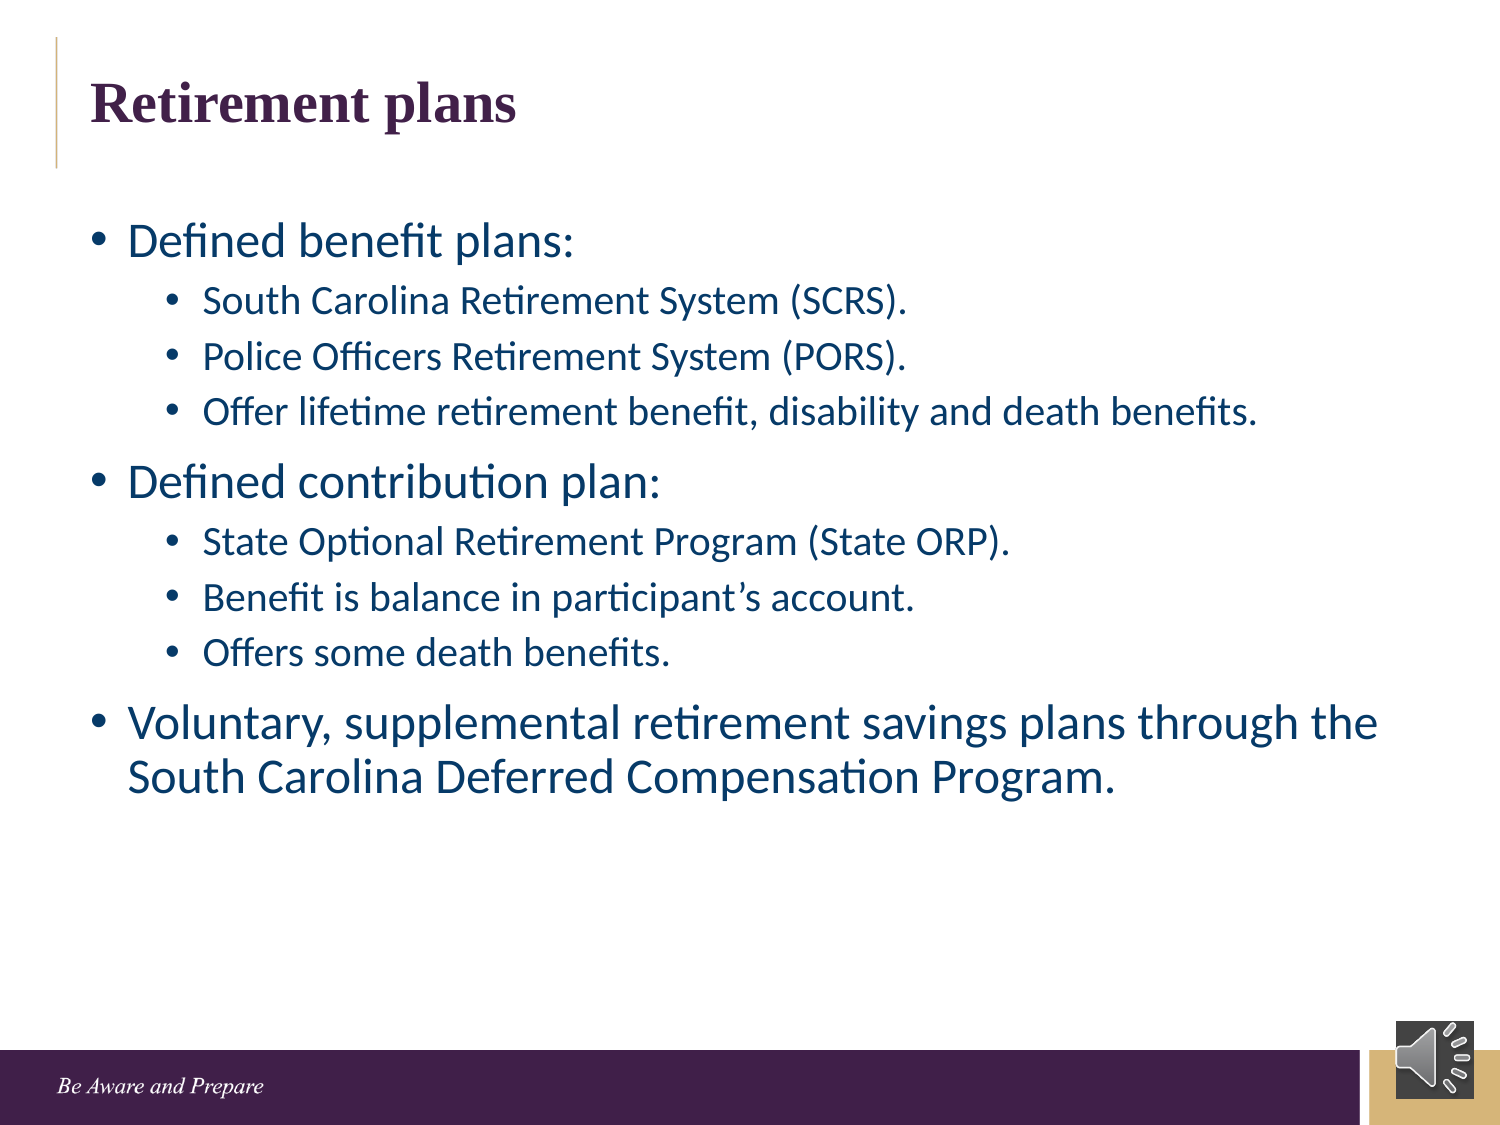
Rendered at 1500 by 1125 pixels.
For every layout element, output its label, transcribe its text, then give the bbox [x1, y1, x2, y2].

title Retirement plans [75, 37, 1425, 170]
list Defined benefit plans: South Carolina Retirement System (SCRS). Police Officers Retirement System (PORS). Offer lifetime retirement benefit, disability and death benefits. Defined contribution plan: State Optional Retirement Program (State ORP). Benefit is balance in participant’s account. Offers some death benefits. Voluntary, supplemental retirement savings plans through the South Carolina Deferred Compensation Program. [75, 206, 1425, 1032]
slide_number 2 [1368, 1050, 1500, 1125]
picture [0, 0, 1500, 1125]
